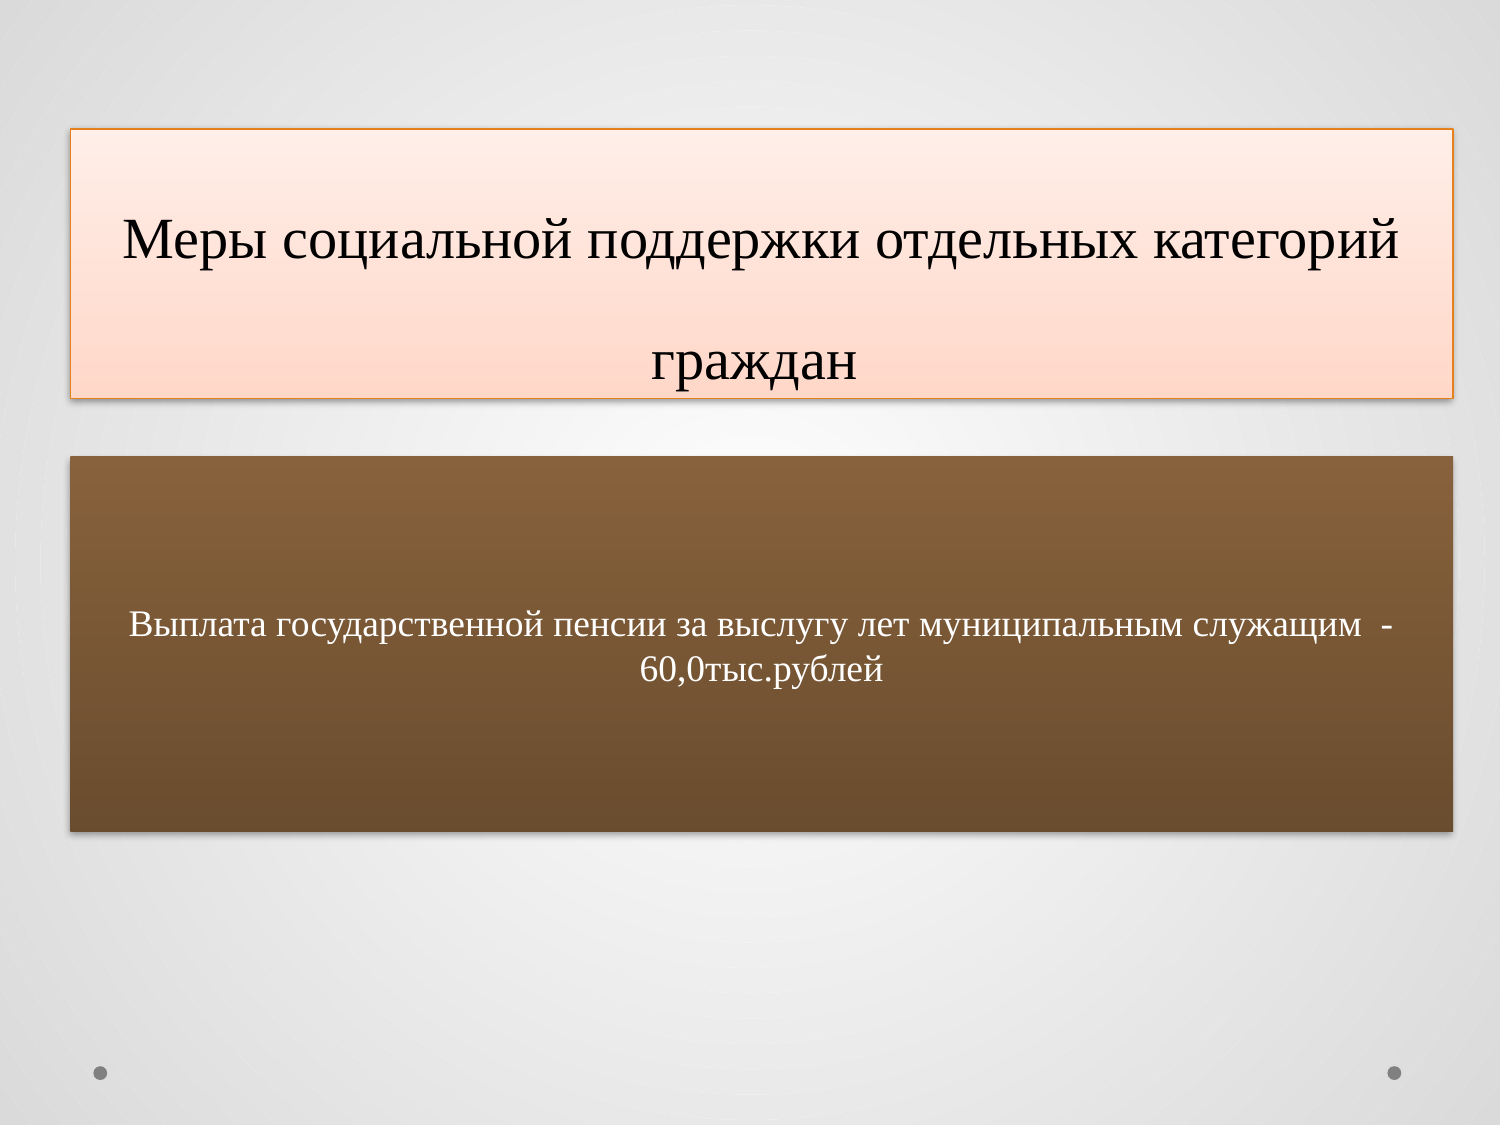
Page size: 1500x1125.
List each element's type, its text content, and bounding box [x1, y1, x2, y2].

text_box Выплата государственной пенсии за выслугу лет муниципальным служащим - 60,0тыс.рублей [70, 456, 1454, 832]
title Меры социальной поддержки отдельных категорий граждан [70, 128, 1454, 399]
